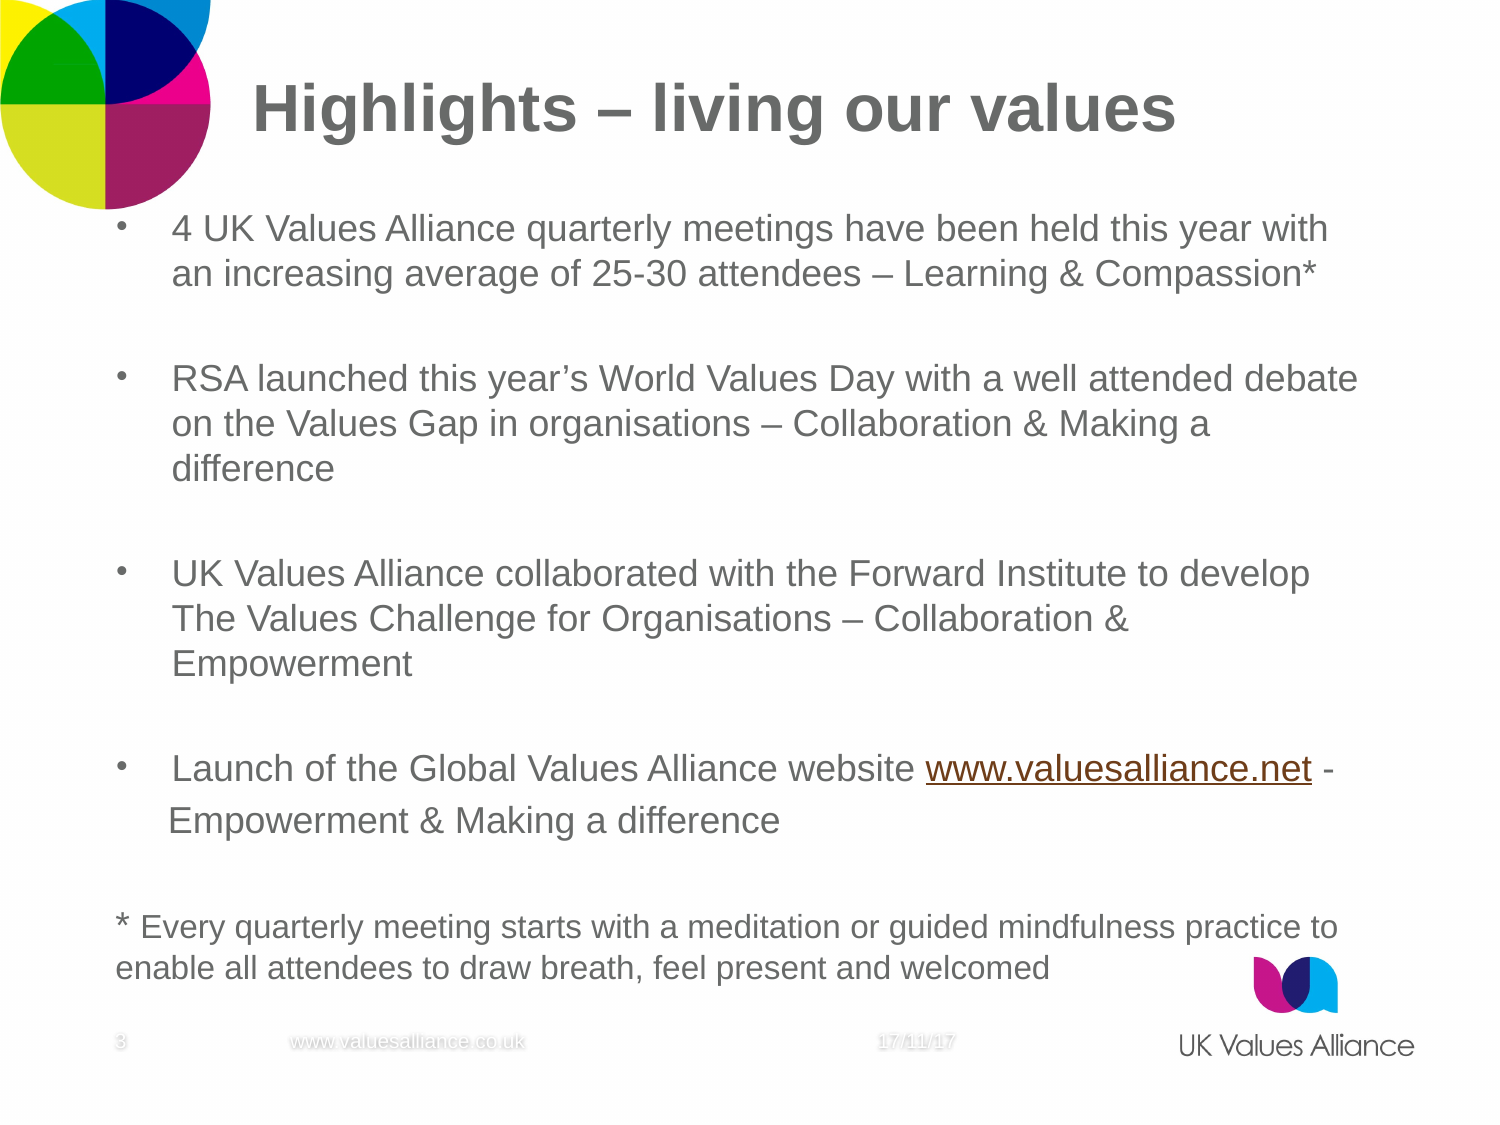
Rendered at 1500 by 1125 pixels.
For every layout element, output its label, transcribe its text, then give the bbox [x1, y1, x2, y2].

picture [0, 0, 1500, 1125]
title Highlights – living our values [237, 48, 1388, 161]
list 4 UK Values Alliance quarterly meetings have been held this year with an increasing average of 25-30 attendees – Learning & Compassion* RSA launched this year’s World Values Day with a well attended debate on the Values Gap in organisations – Collaboration & Making a difference UK Values Alliance collaborated with the Forward Institute to develop The Values Challenge for Organisations – Collaboration & Empowerment Launch of the Global Values Alliance website www.valuesalliance.net - Empowerment & Making a difference * Every quarterly meeting starts with a meditation or guided mindfulness practice to enable all attendees to draw breath, feel present and welcomed [100, 196, 1388, 1021]
slide_number 3 [99, 1020, 250, 1075]
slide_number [862, 1020, 1063, 1075]
footer www.valuesalliance.co.uk [275, 1020, 838, 1075]
